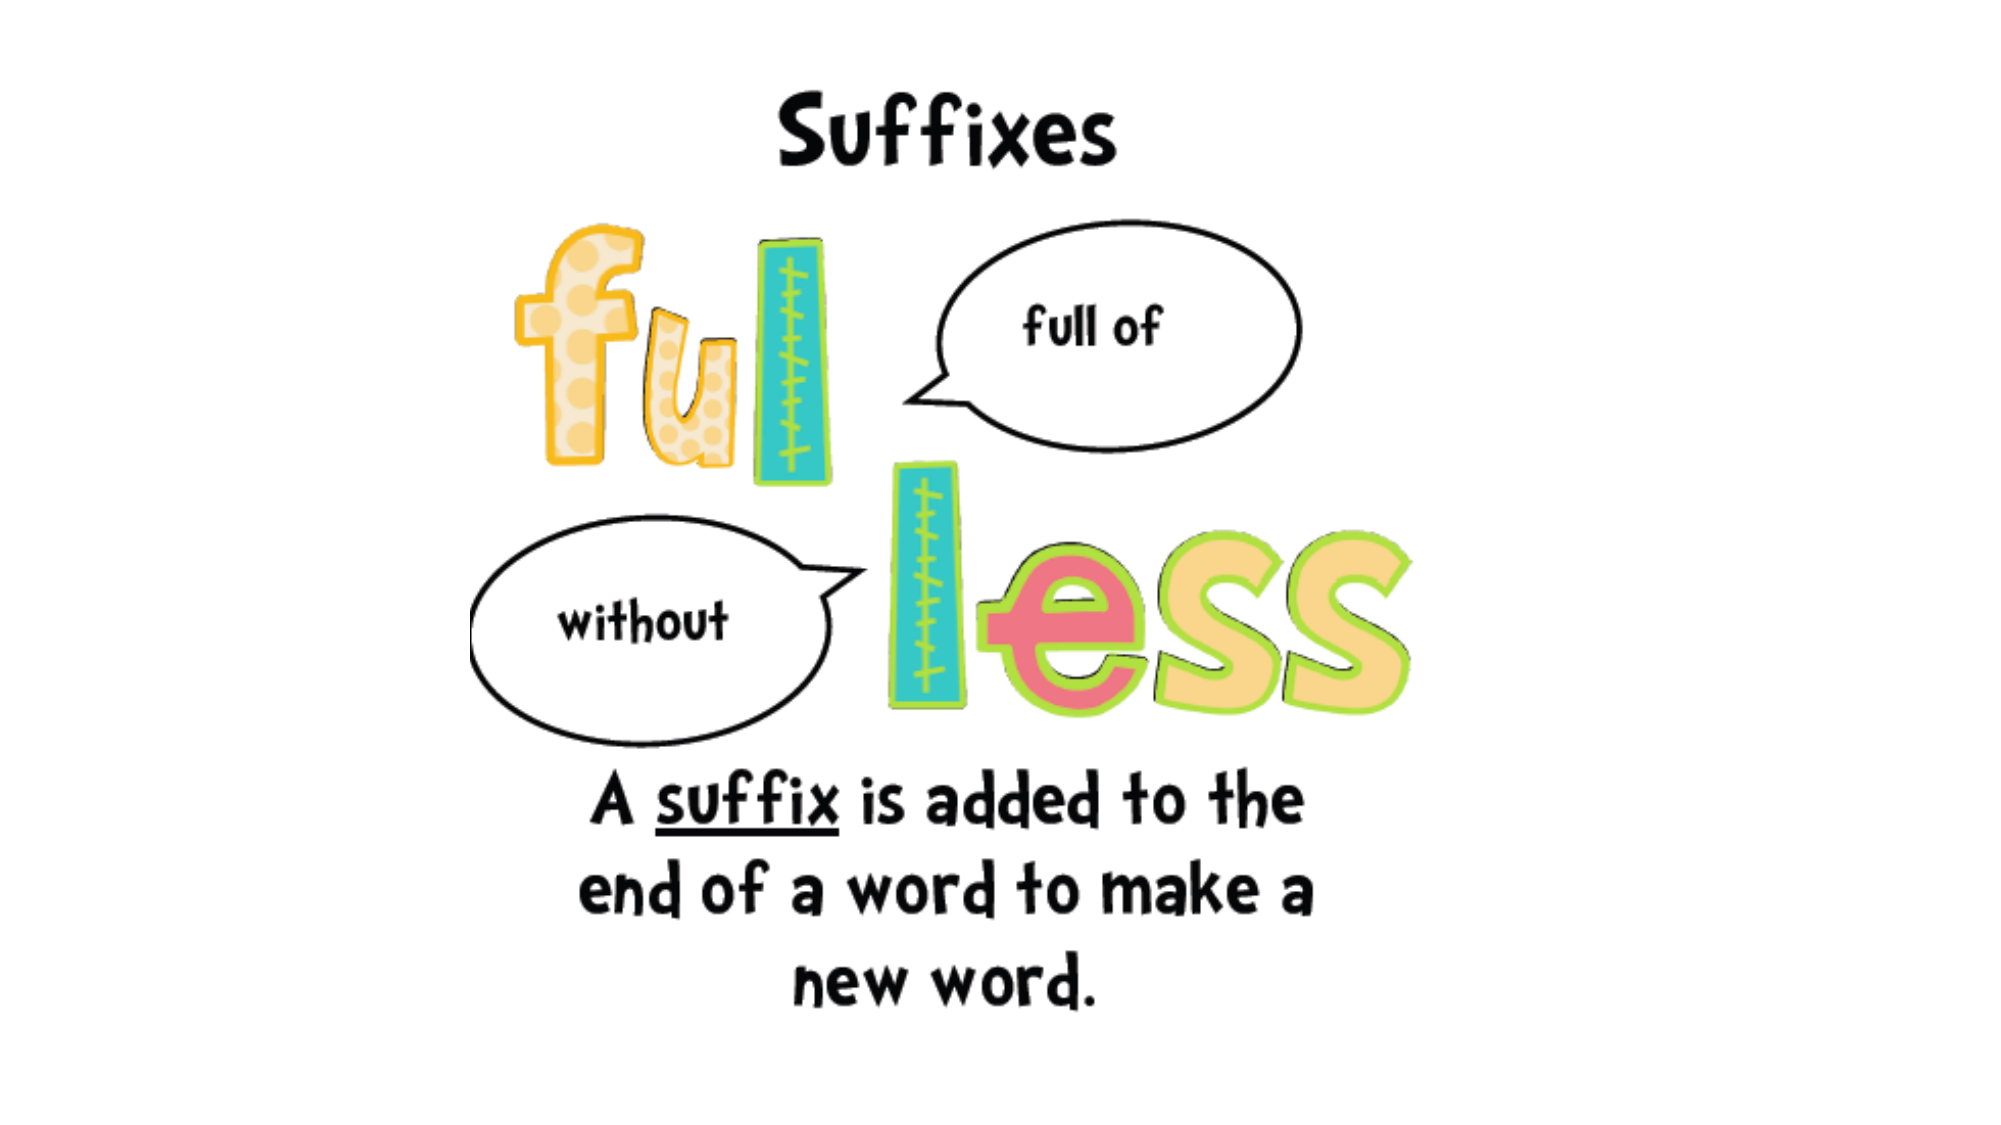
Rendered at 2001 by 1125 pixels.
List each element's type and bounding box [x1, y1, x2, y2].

picture [470, 11, 1444, 1125]
